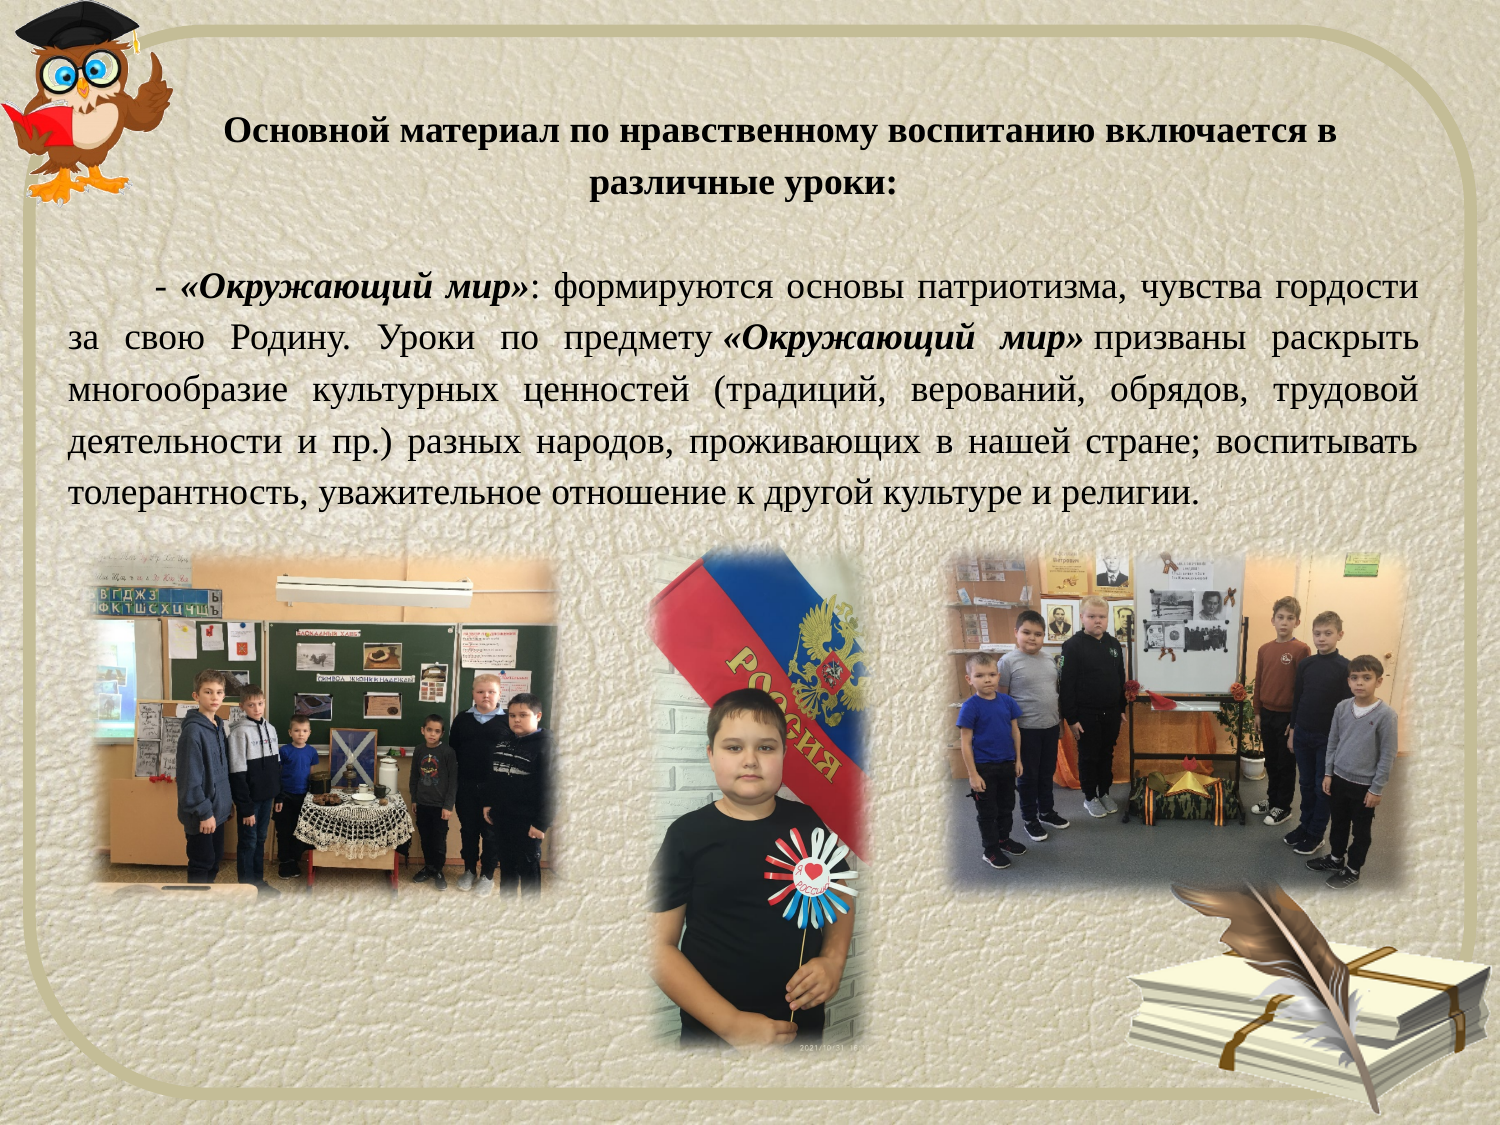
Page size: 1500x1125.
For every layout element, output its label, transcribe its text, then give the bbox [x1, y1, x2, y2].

text_box Основной материал по нравственному воспитанию включается в различные уроки: - «Окружающий мир»: формируются основы патриотизма, чувства гордости за свою Родину. Уроки по предмету «Окружающий мир» призваны раскрыть многообразие культурных ценностей (традиций, верований, обрядов, трудовой деятельности и пр.) разных народов, проживающих в нашей стране; воспитывать толерантность, уважительное отношение к другой культуре и религии. [53, 91, 1447, 624]
picture [0, 0, 1500, 1125]
